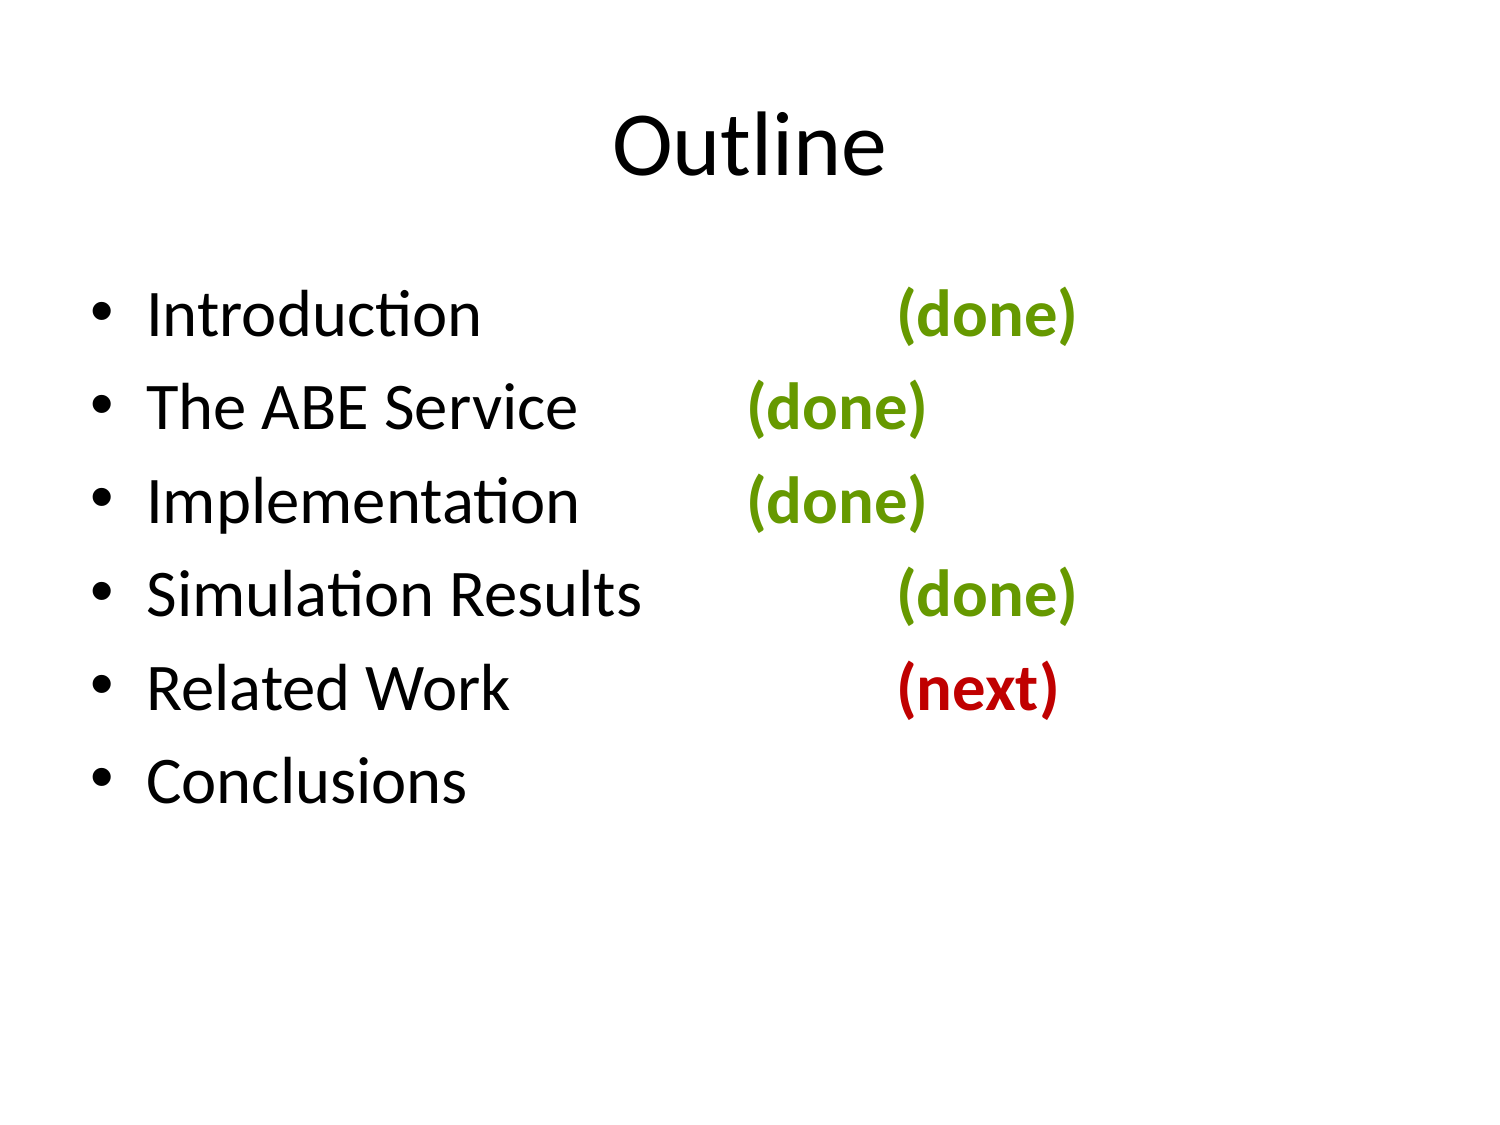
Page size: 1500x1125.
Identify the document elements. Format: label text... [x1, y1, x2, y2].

list Introduction (done) The ABE Service (done) Implementation (done) Simulation Results (done) Related Work (next) Conclusions [75, 262, 1425, 1005]
title Outline [75, 45, 1425, 233]
